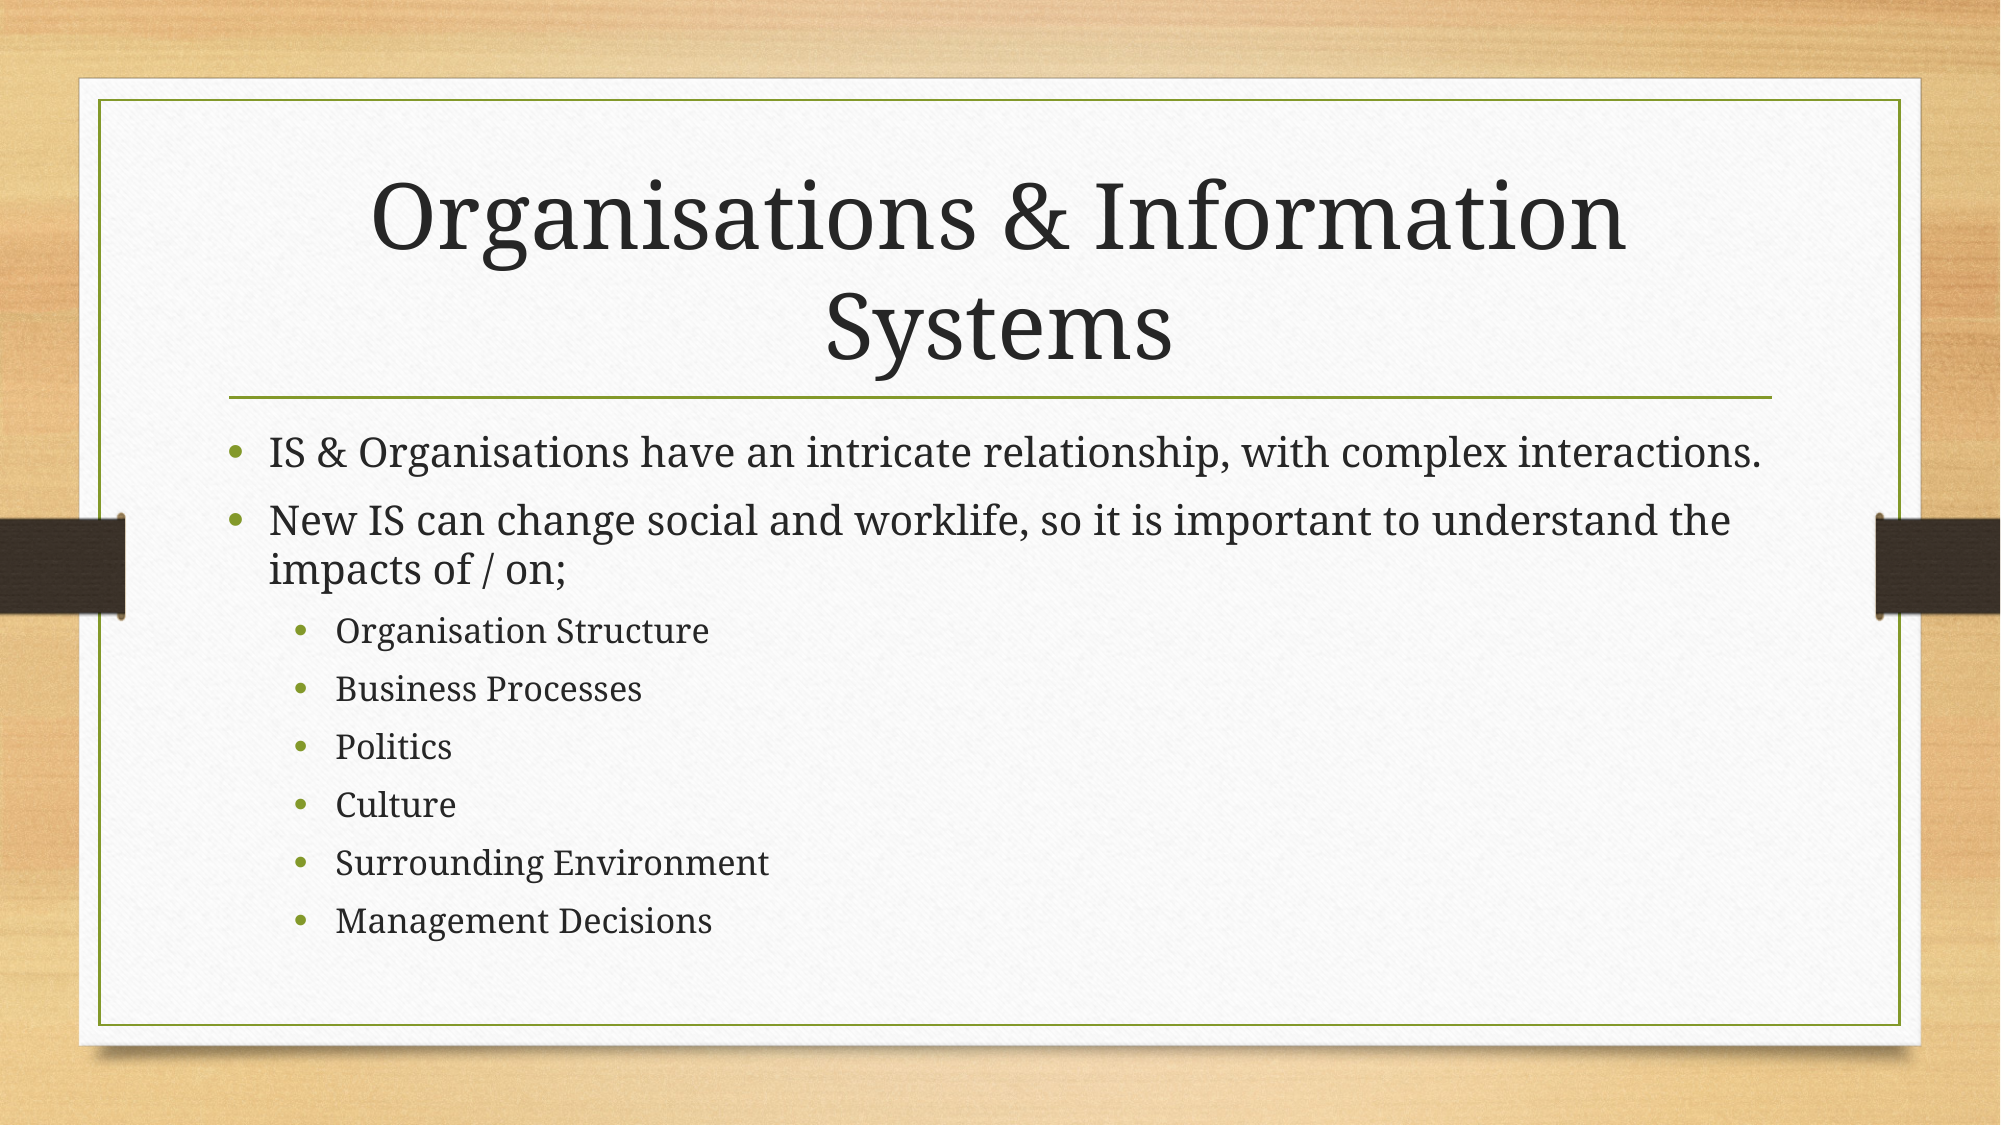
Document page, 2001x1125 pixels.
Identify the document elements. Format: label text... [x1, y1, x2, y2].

list IS & Organisations have an intricate relationship, with complex interactions. New IS can change social and worklife, so it is important to understand the impacts of / on; Organisation Structure Business Processes Politics Culture Surrounding Environment Management Decisions [212, 419, 1788, 964]
title Organisations & Information Systems [212, 161, 1788, 375]
picture [0, 0, 2001, 1125]
